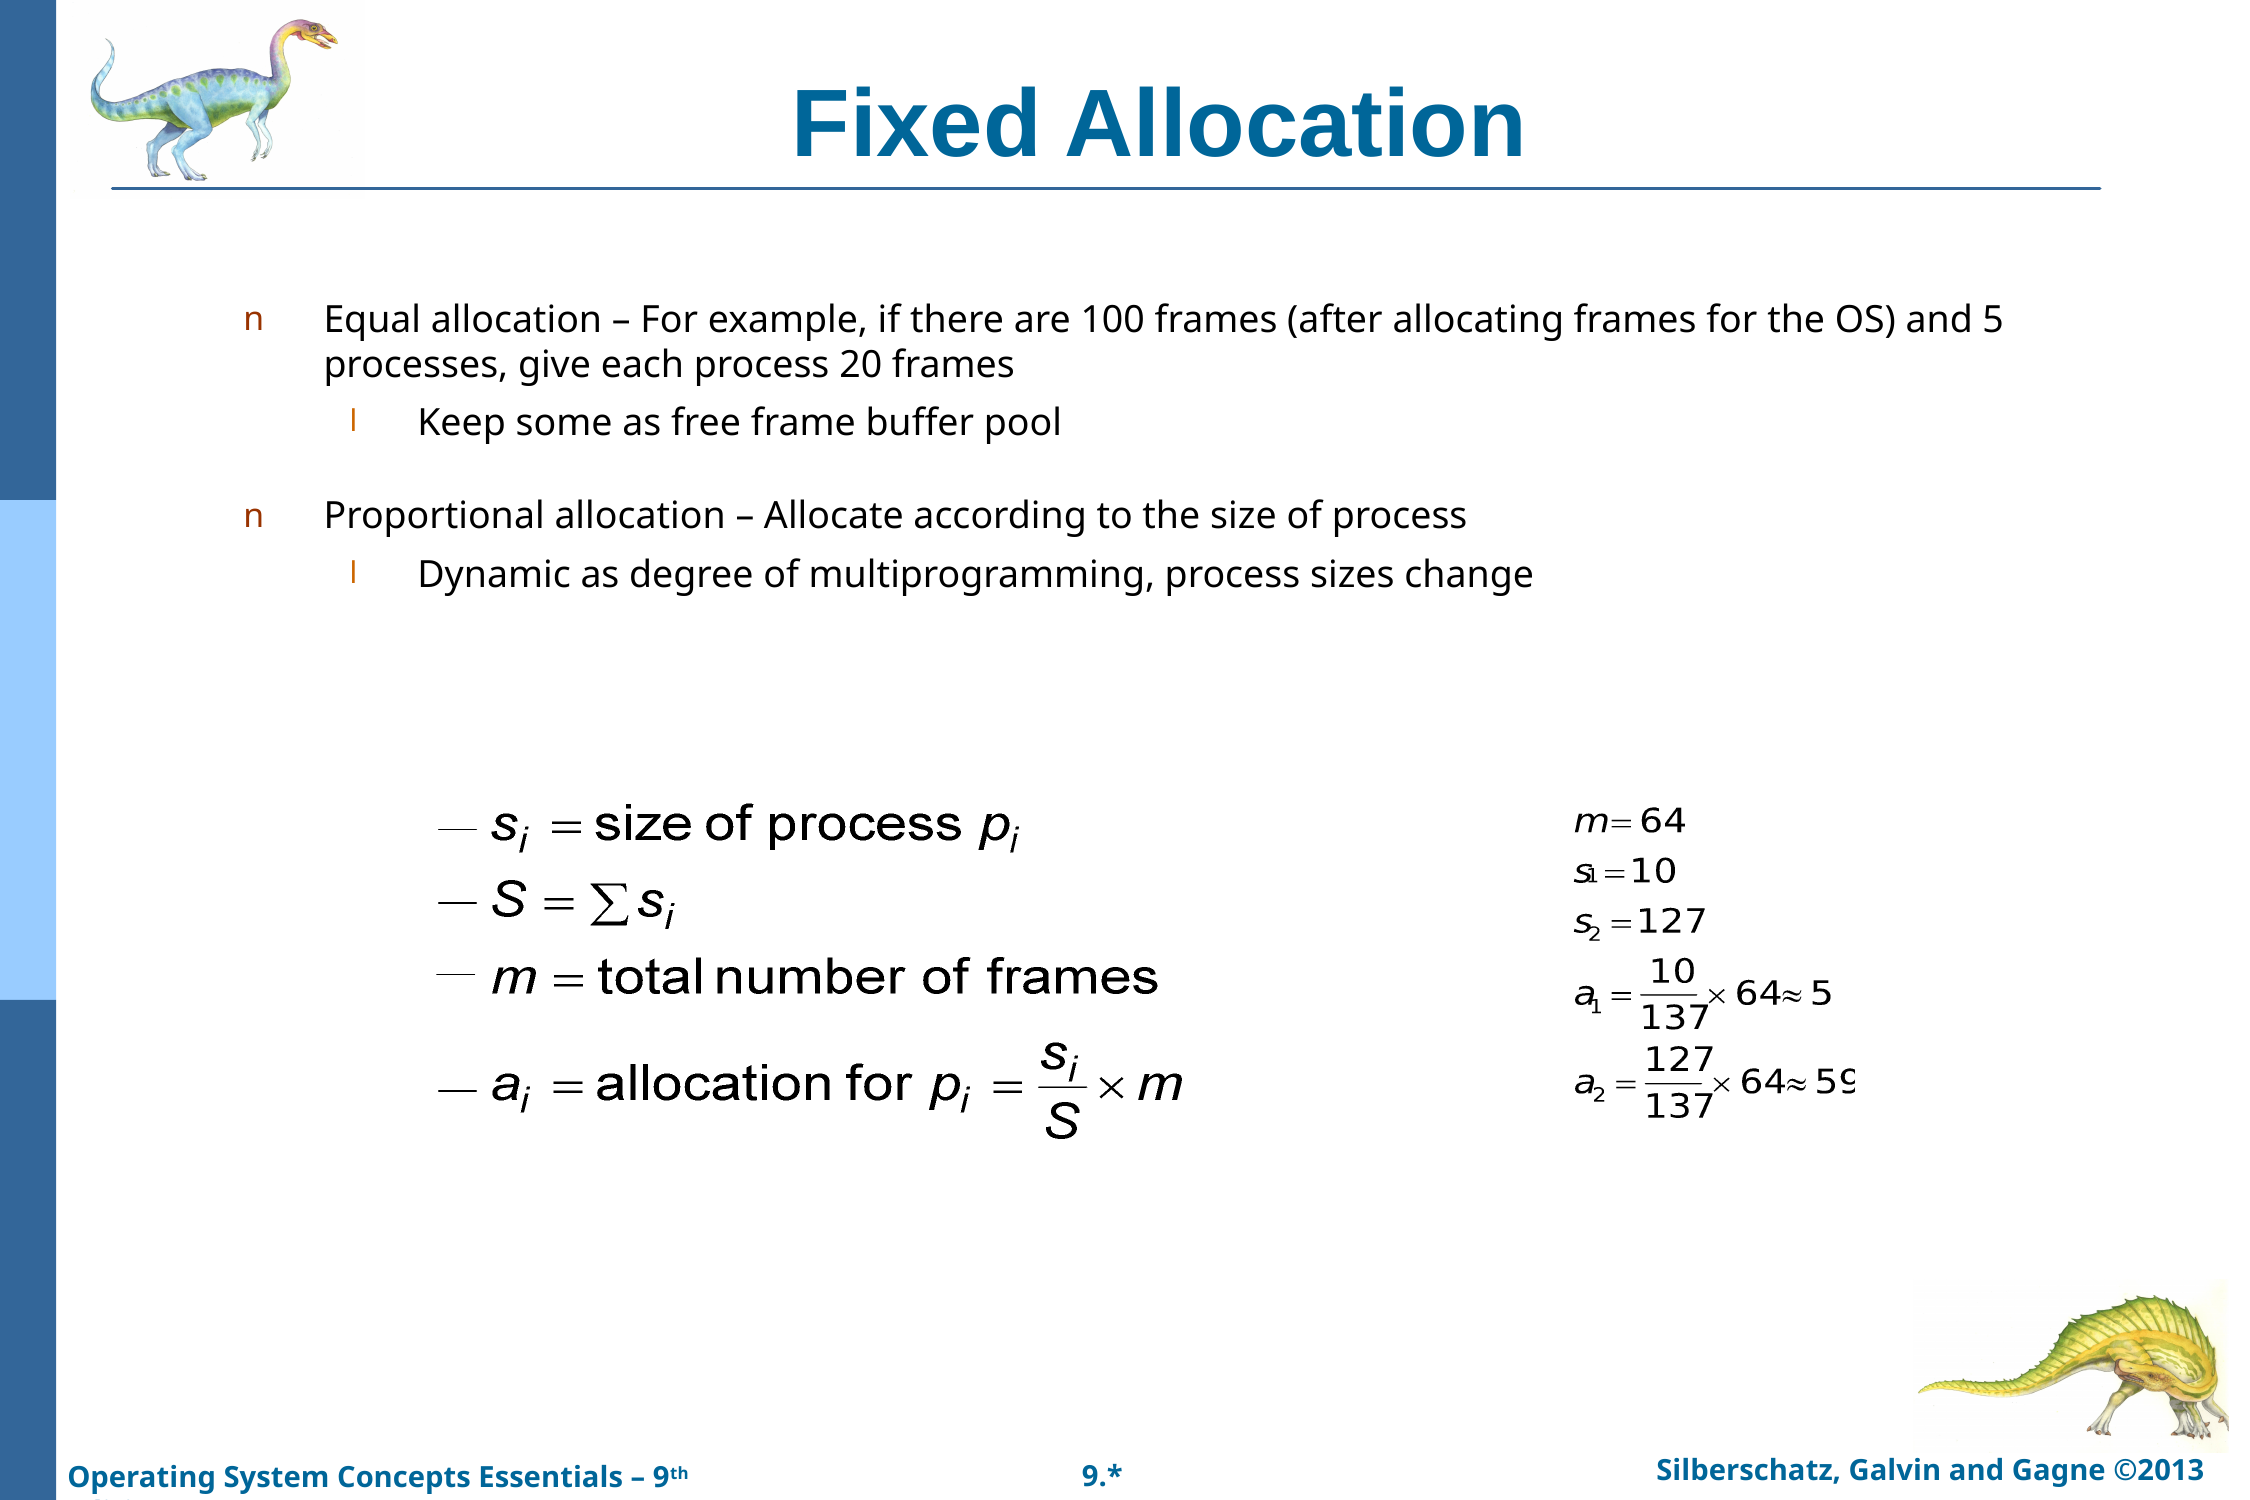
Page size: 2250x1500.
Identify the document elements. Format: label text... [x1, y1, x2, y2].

picture [486, 793, 1190, 1147]
picture [70, 0, 365, 199]
picture [1913, 1279, 2229, 1453]
title Fixed Allocation [181, 60, 2138, 187]
picture [1567, 807, 1856, 1122]
list Equal allocation – For example, if there are 100 frames (after allocating frames for the OS) and 5 processes, give each process 20 frames Keep some as free frame buffer pool Proportional allocation – Allocate according to the size of process Dynamic as degree of multiprogramming, process sizes change [221, 284, 2081, 1125]
